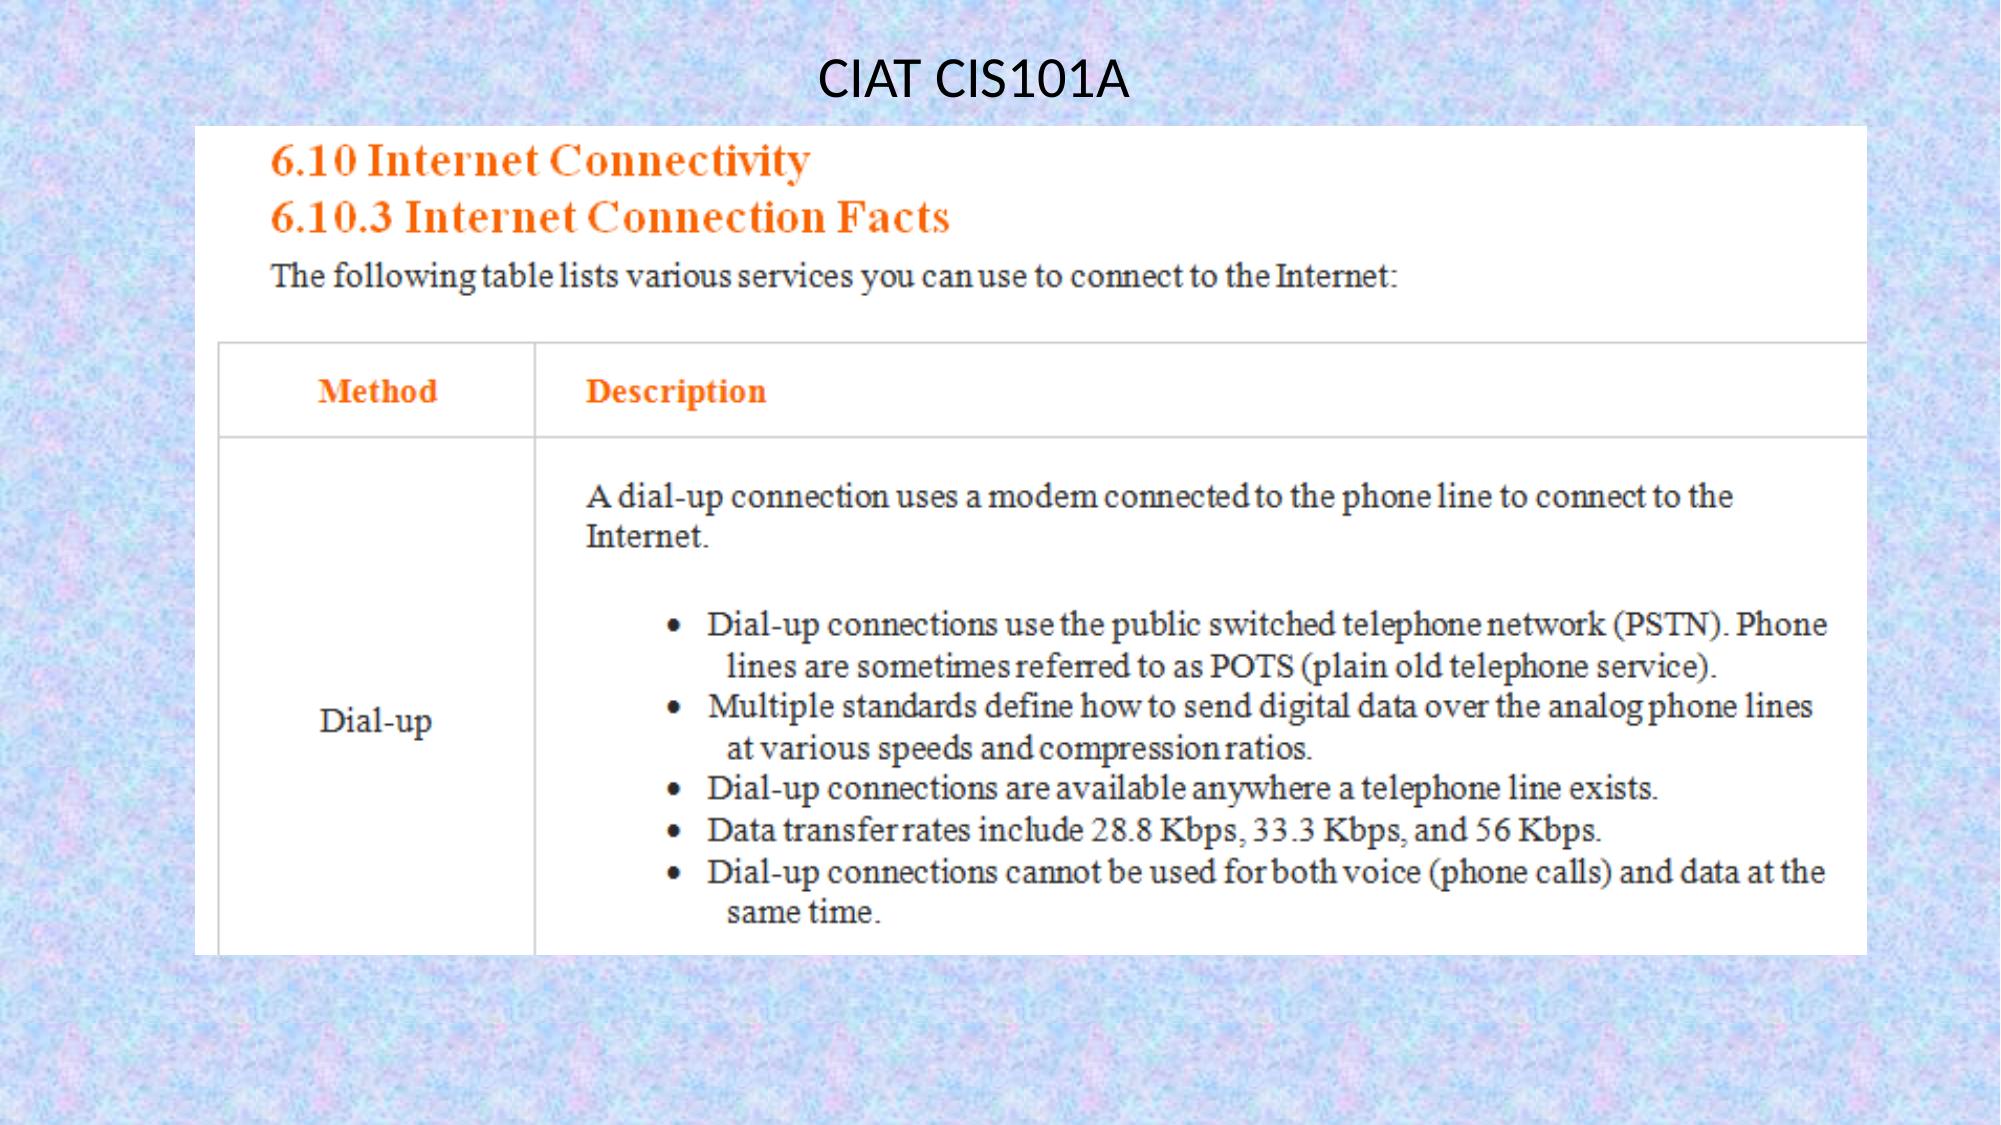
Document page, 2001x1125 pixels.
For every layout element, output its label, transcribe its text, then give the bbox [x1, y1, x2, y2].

picture [0, 0, 2001, 1125]
text_box CIAT CIS101A [782, 31, 1166, 117]
